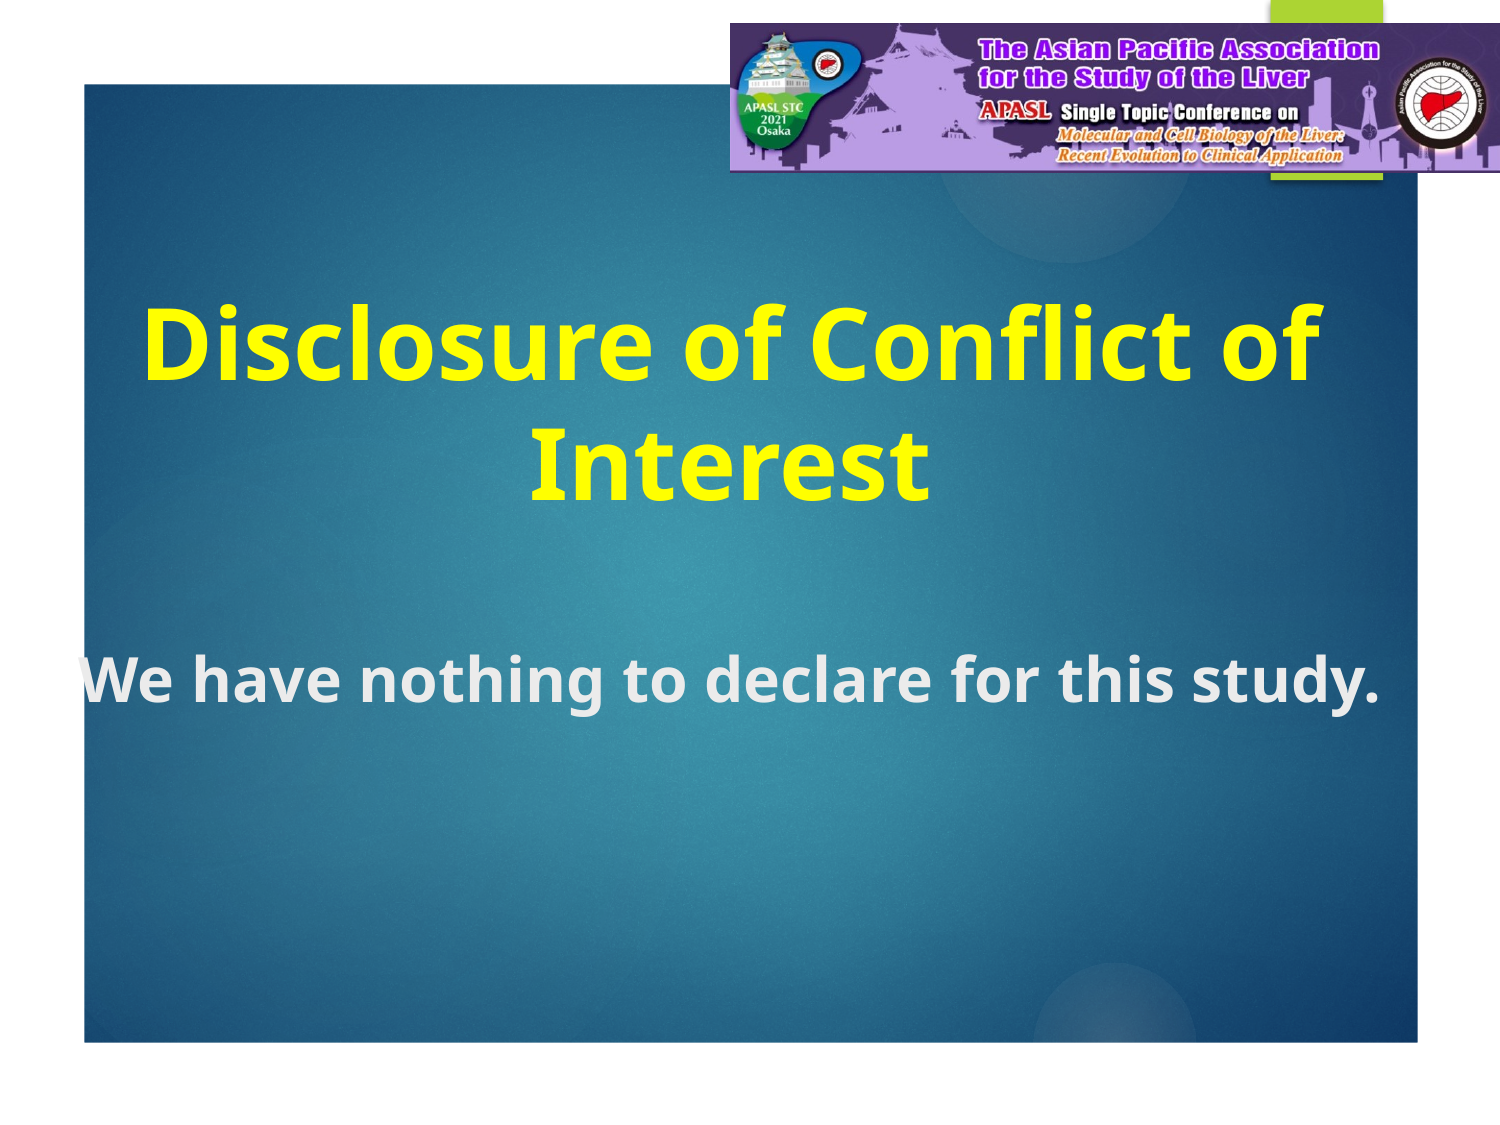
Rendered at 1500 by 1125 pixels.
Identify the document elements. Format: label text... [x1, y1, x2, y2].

title Disclosure of Conflict of Interest We have nothing to declare for this study. [47, 402, 1414, 723]
picture [730, 23, 1500, 173]
